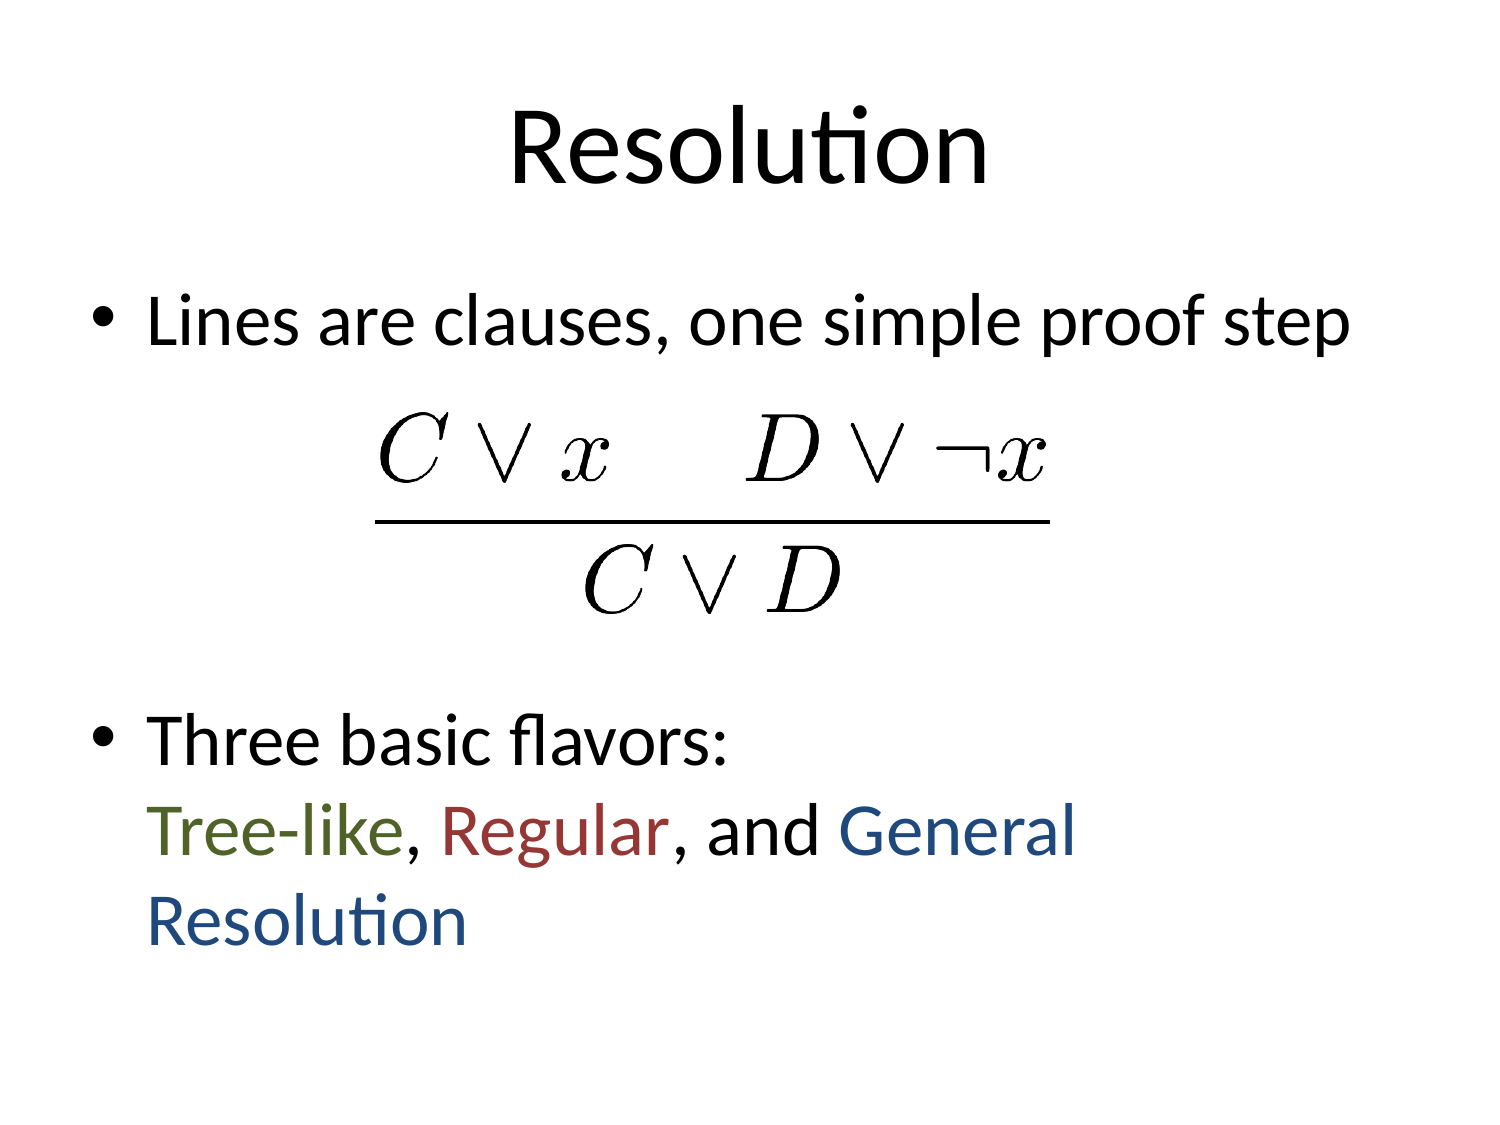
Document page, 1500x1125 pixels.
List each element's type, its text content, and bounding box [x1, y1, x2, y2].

list Lines are clauses, one simple proof step Three basic flavors: Tree-like, Regular, and General Resolution [75, 262, 1425, 1088]
title Resolution [75, 45, 1425, 233]
picture [374, 412, 1051, 615]
